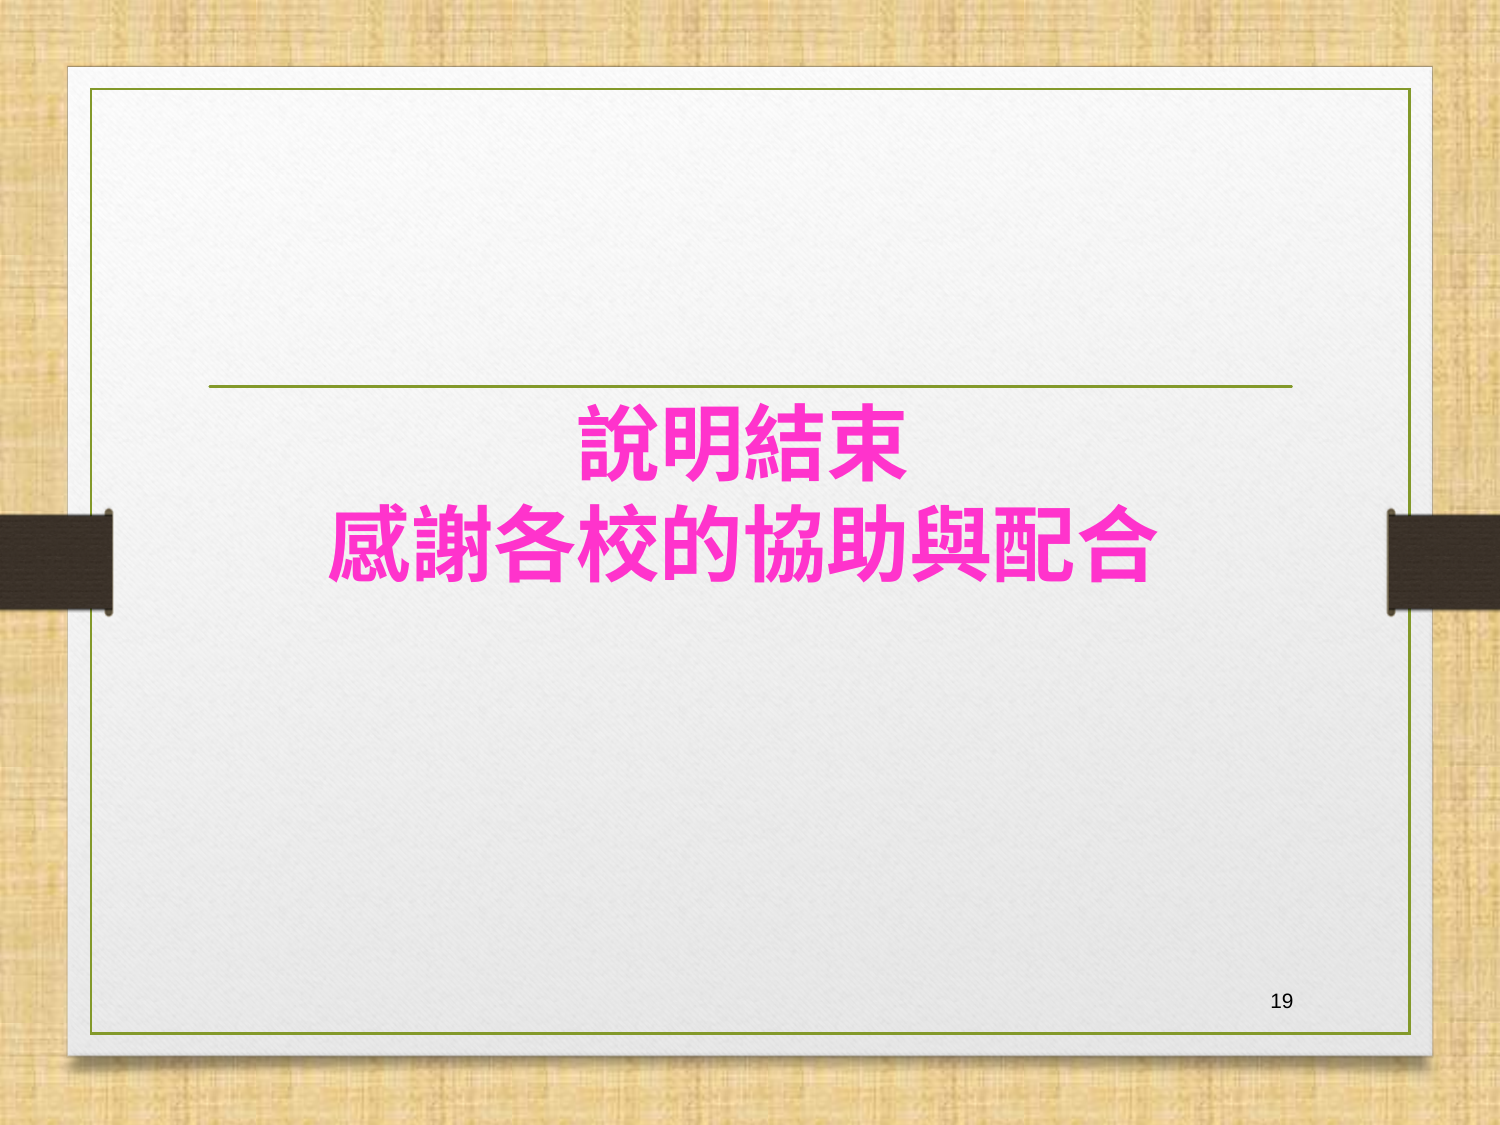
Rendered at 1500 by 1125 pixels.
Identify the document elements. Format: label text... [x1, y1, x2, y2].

picture [0, 0, 1500, 1125]
slide_number 19 [1243, 977, 1309, 1024]
title 說明結束 感謝各校的協助與配合 [218, 326, 1269, 657]
